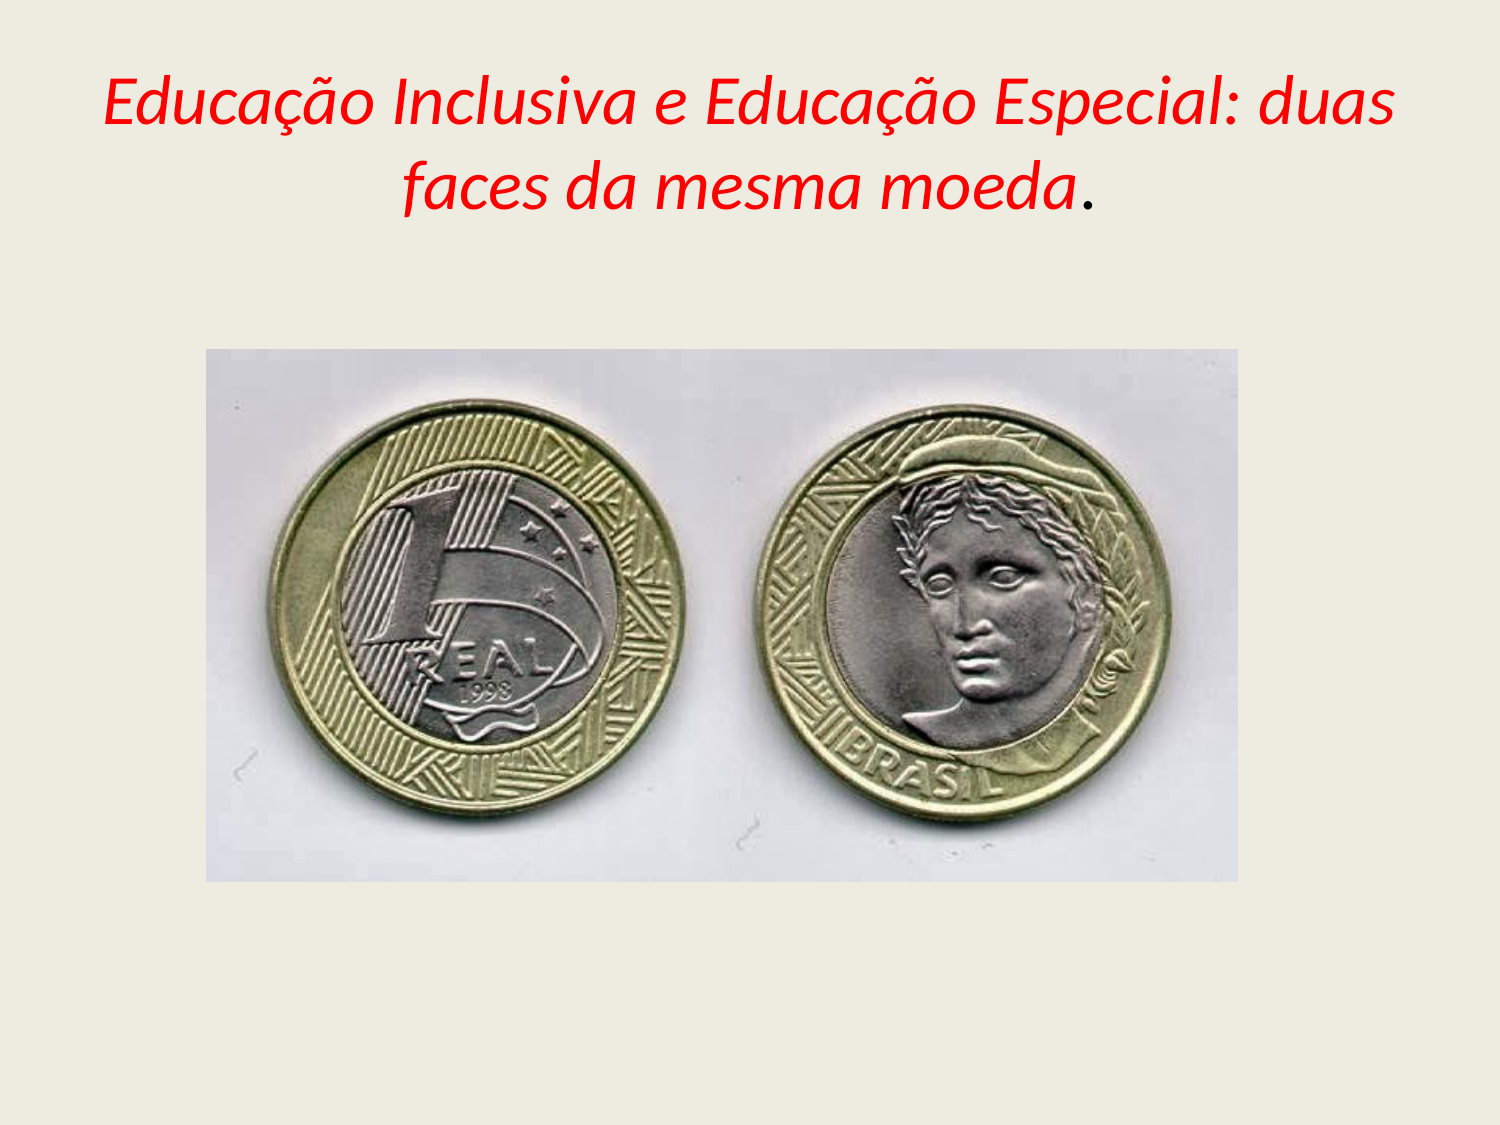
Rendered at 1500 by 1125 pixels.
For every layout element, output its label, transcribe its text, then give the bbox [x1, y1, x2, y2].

picture [206, 349, 1239, 882]
title Educação Inclusiva e Educação Especial: duas faces da mesma moeda. [75, 45, 1425, 233]
